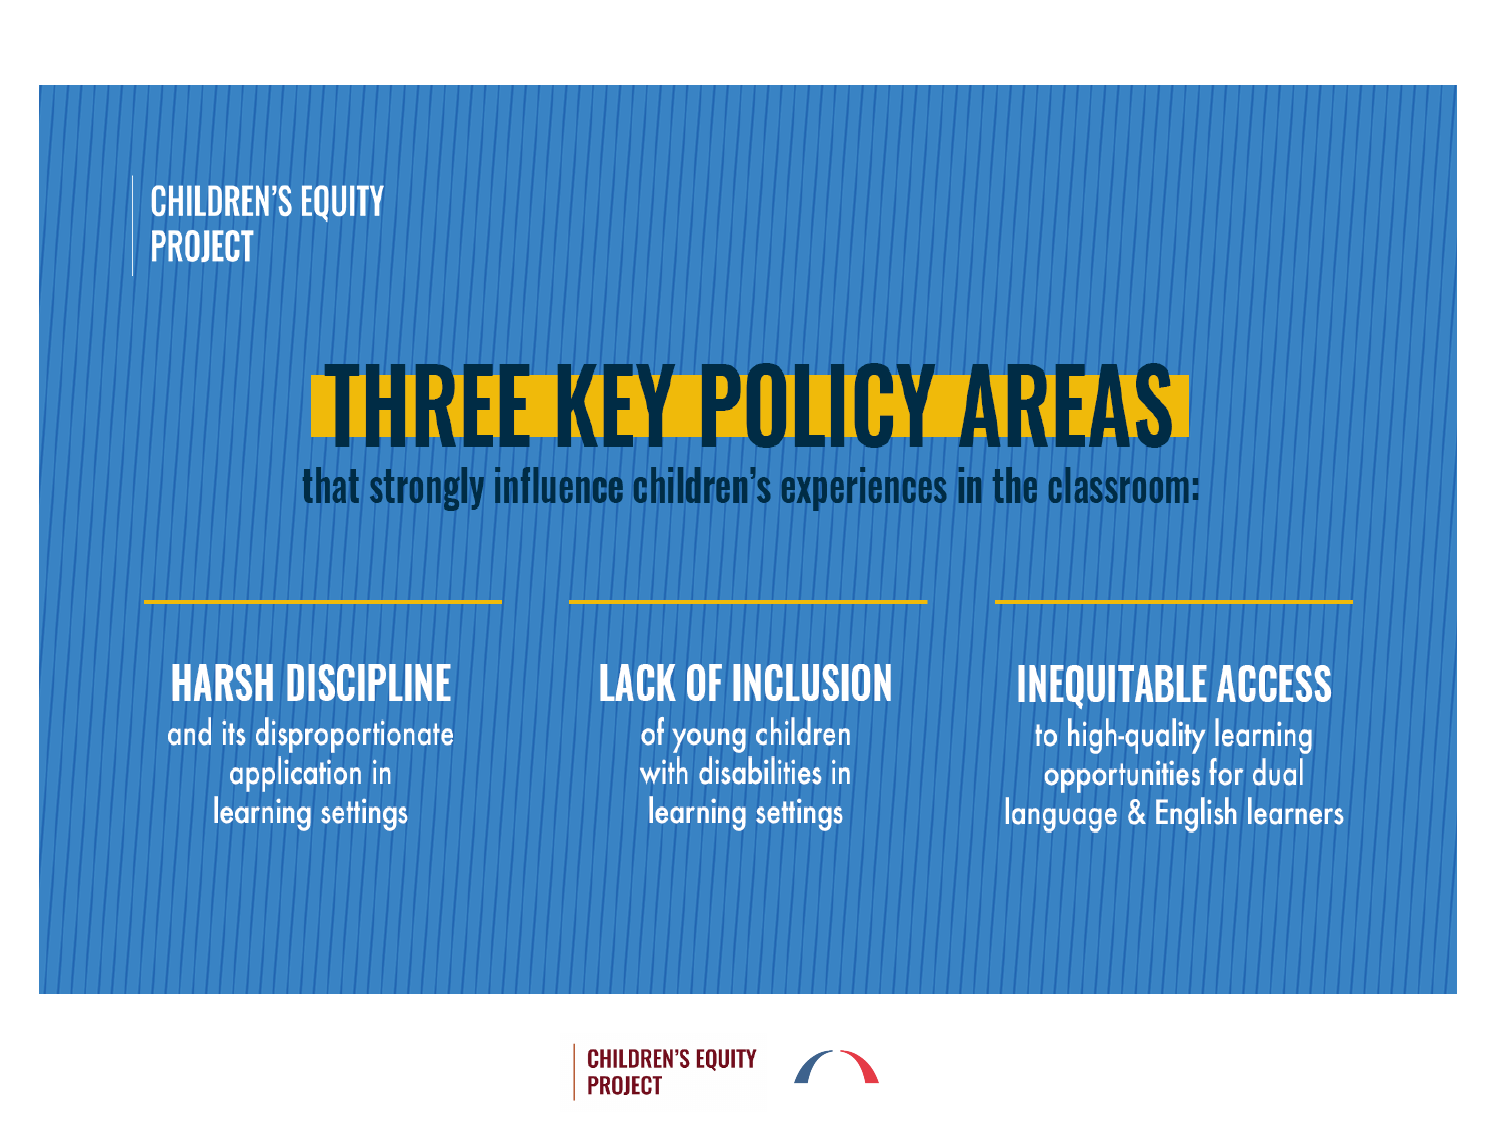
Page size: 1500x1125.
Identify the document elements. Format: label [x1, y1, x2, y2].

picture [39, 85, 1457, 994]
picture [783, 1040, 895, 1101]
picture [560, 1033, 767, 1112]
